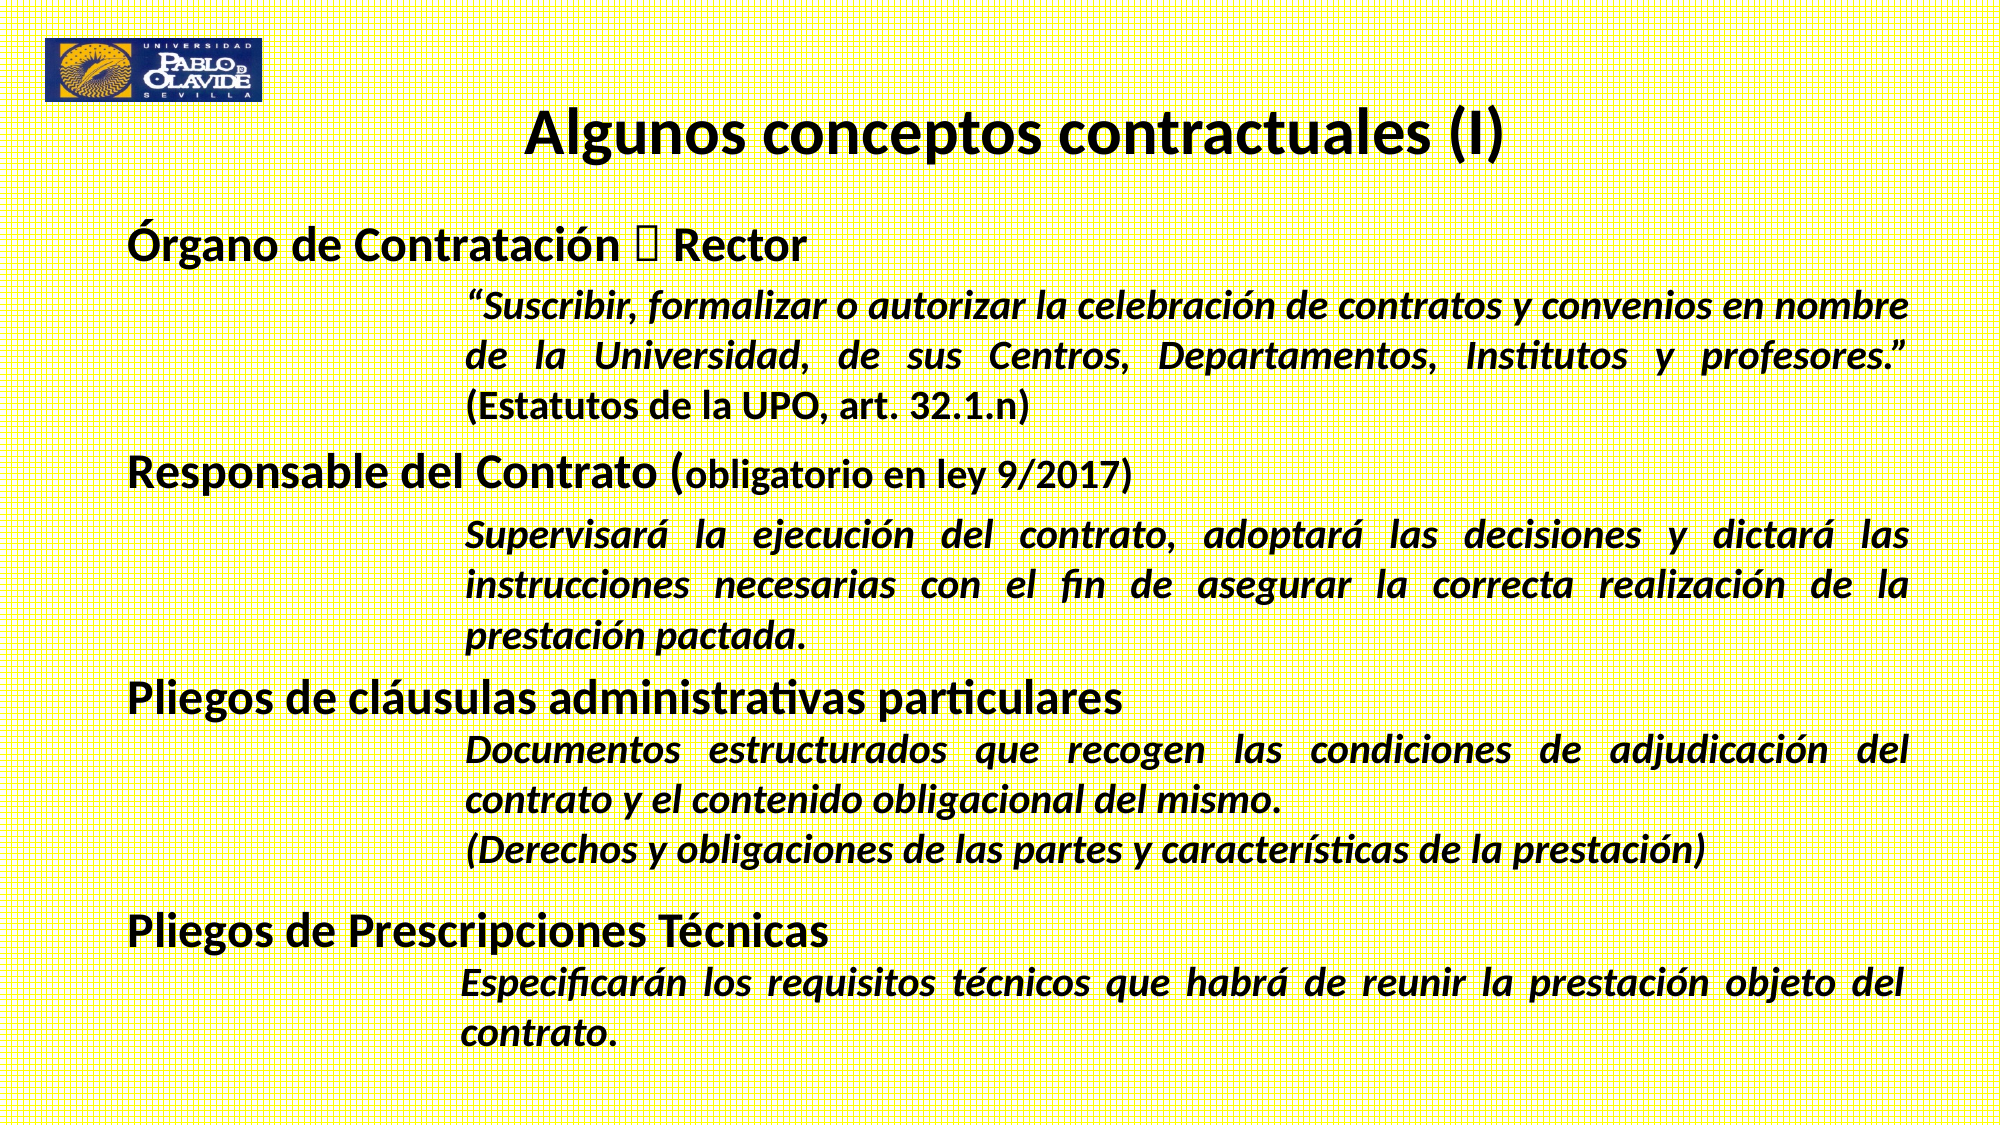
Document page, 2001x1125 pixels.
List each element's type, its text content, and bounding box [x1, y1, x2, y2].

text_box Pliegos de cláusulas administrativas particulares [113, 656, 1277, 732]
picture [44, 38, 263, 102]
text_box Documentos estructurados que recogen las condiciones de adjudicación del contrato y el contenido obligacional del mismo. (Derechos y obligaciones de las partes y características de la prestación) [450, 714, 1925, 880]
text_box Responsable del Contrato (obligatorio en ley 9/2017) [113, 430, 1210, 506]
text_box Pliegos de Prescripciones Técnicas [113, 890, 1064, 966]
text_box Órgano de Contratación  Rector [113, 204, 889, 279]
text_box Especificarán los requisitos técnicos que habrá de reunir la prestación objeto del contrato. [445, 947, 1921, 1063]
text_box Algunos conceptos contractuales (I) [509, 80, 1542, 176]
text_box “Suscribir, formalizar o autorizar la celebración de contratos y convenios en nombre de la Universidad, de sus Centros, Departamentos, Institutos y profesores.” (Estatutos de la UPO, art. 32.1.n) [450, 270, 1925, 436]
text_box Supervisará la ejecución del contrato, adoptará las decisiones y dictará las instrucciones necesarias con el fin de asegurar la correcta realización de la prestación pactada. [450, 499, 1925, 665]
